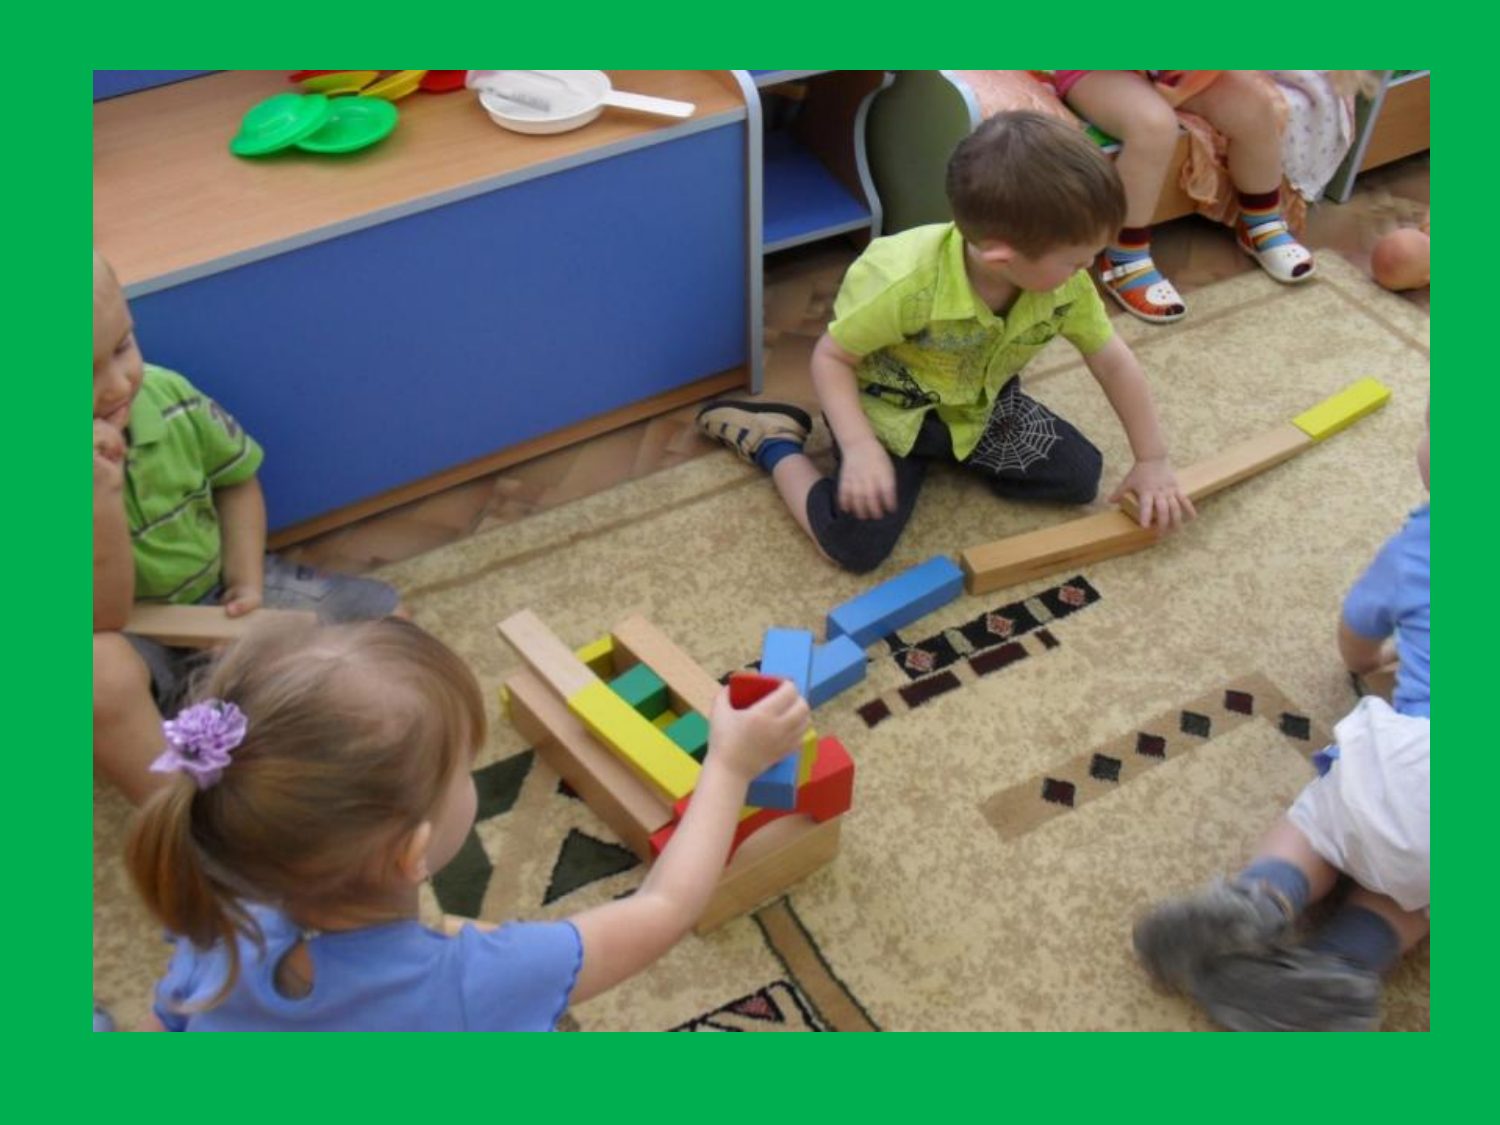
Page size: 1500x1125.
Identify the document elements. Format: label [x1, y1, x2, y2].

picture [93, 70, 1430, 1032]
